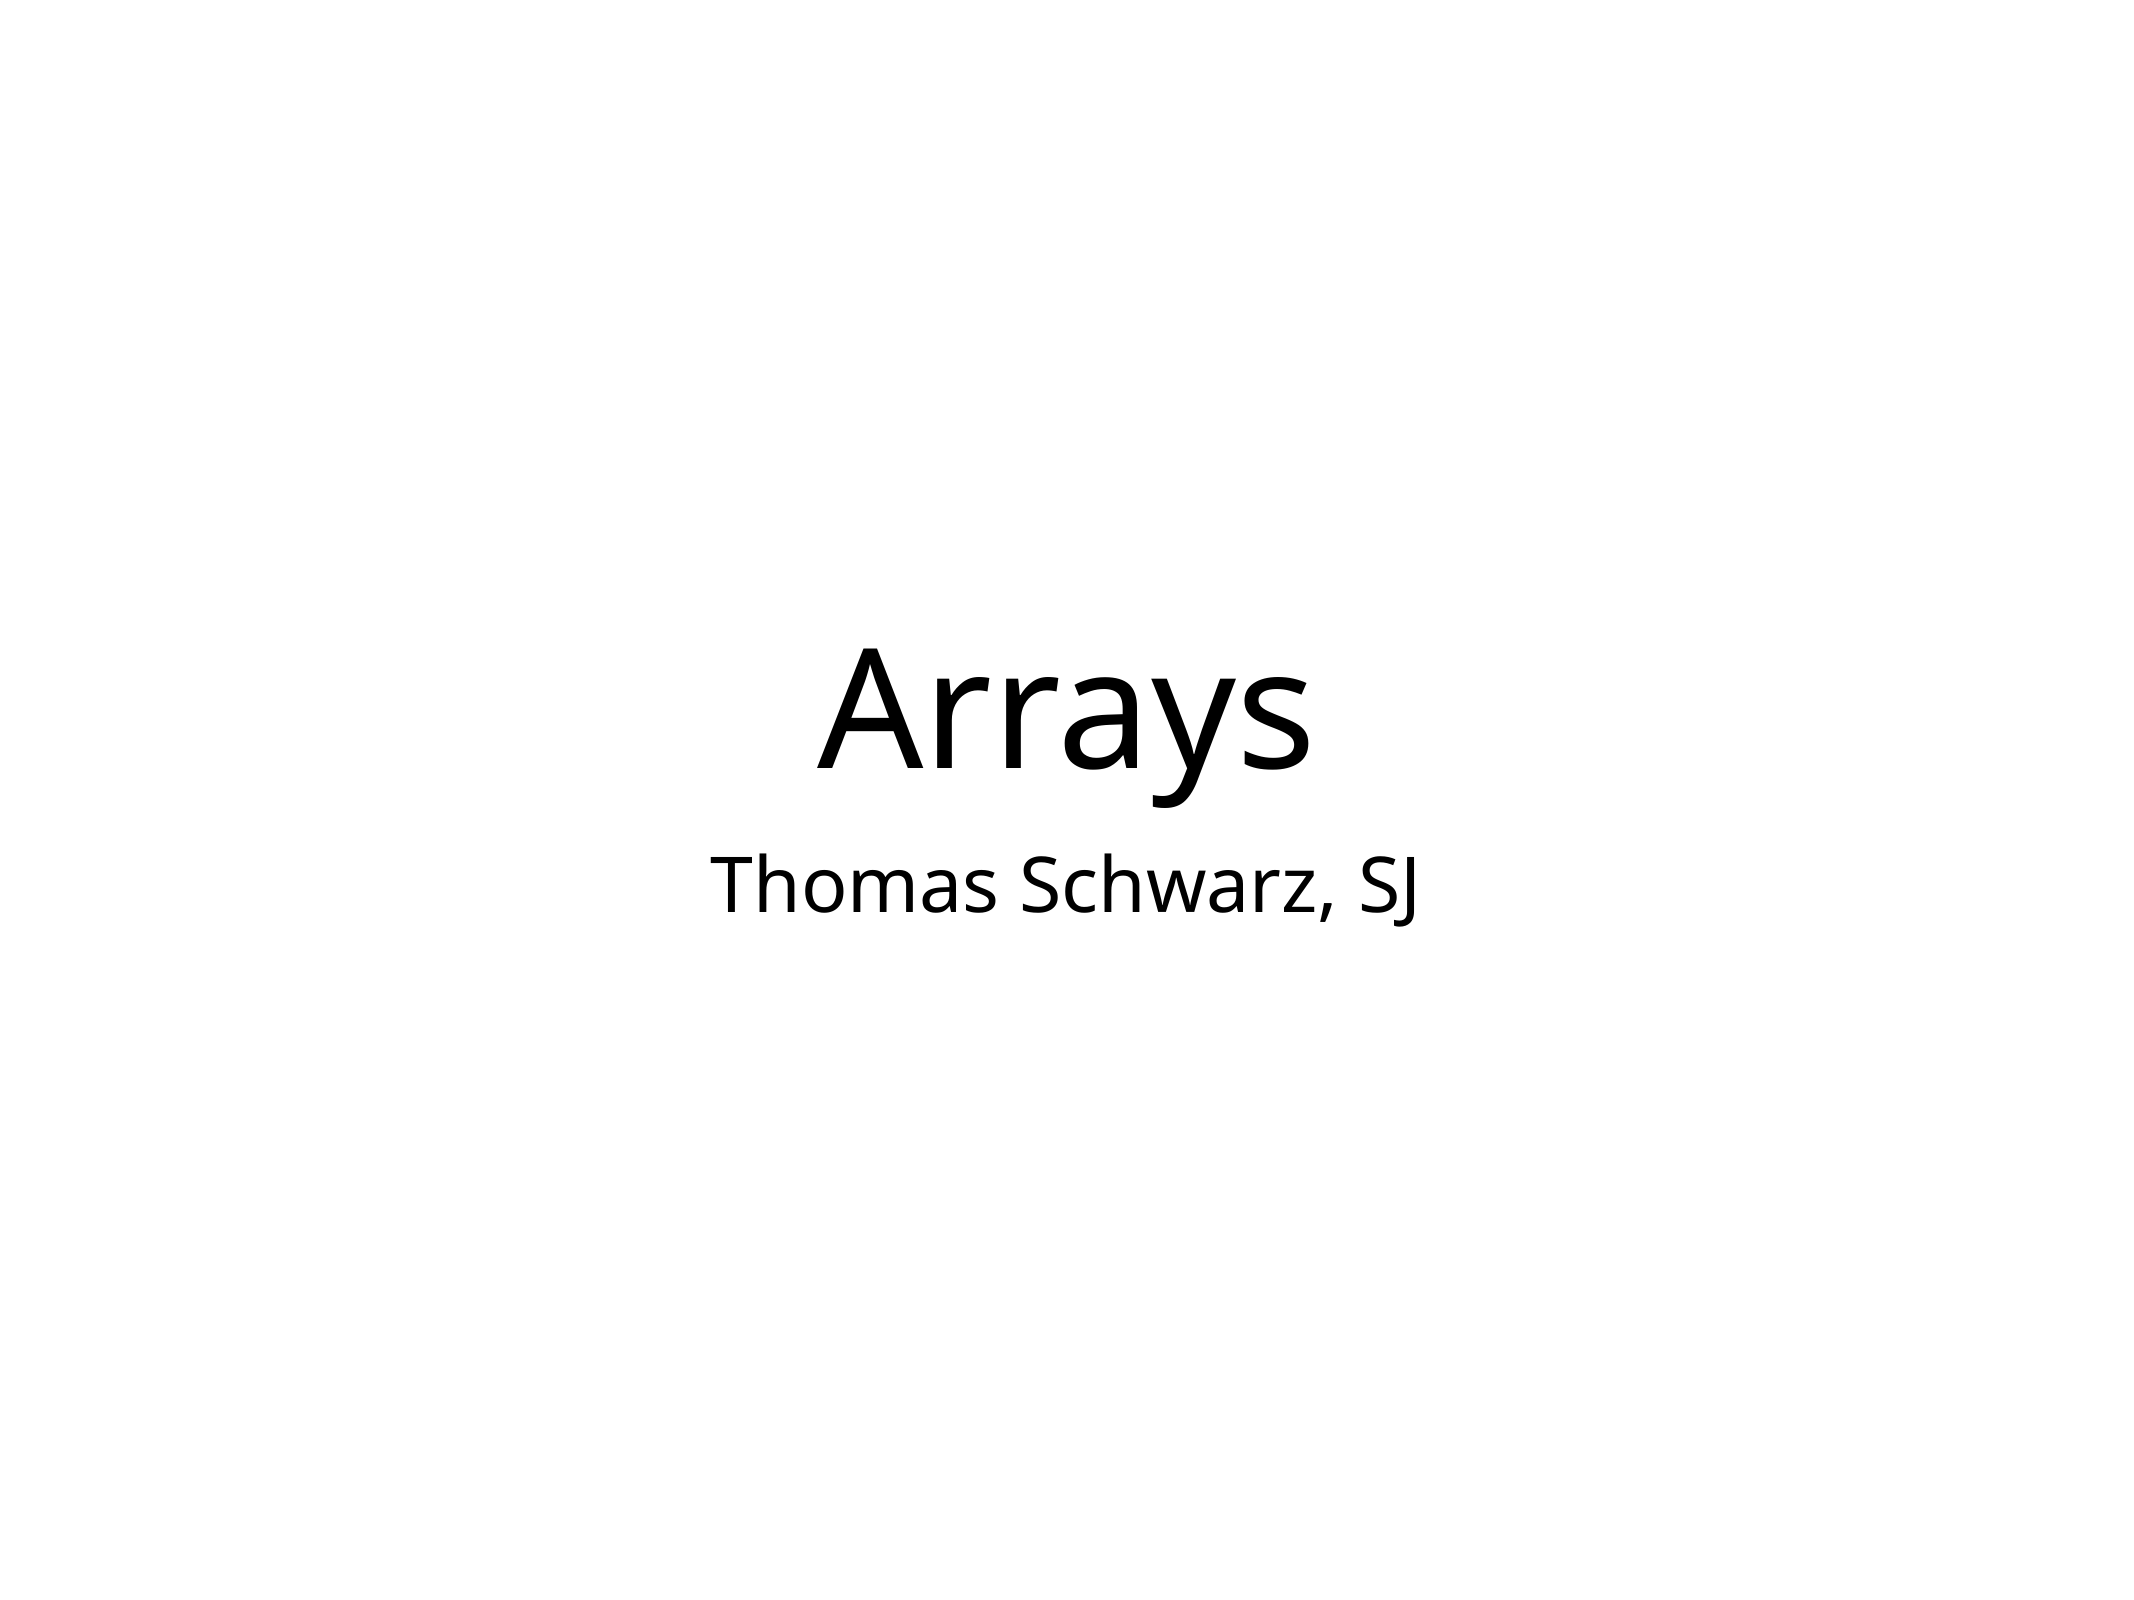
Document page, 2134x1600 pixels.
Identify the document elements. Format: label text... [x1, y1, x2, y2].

title Arrays [207, 268, 1926, 811]
subtitle Thomas Schwarz, SJ [207, 826, 1926, 1013]
